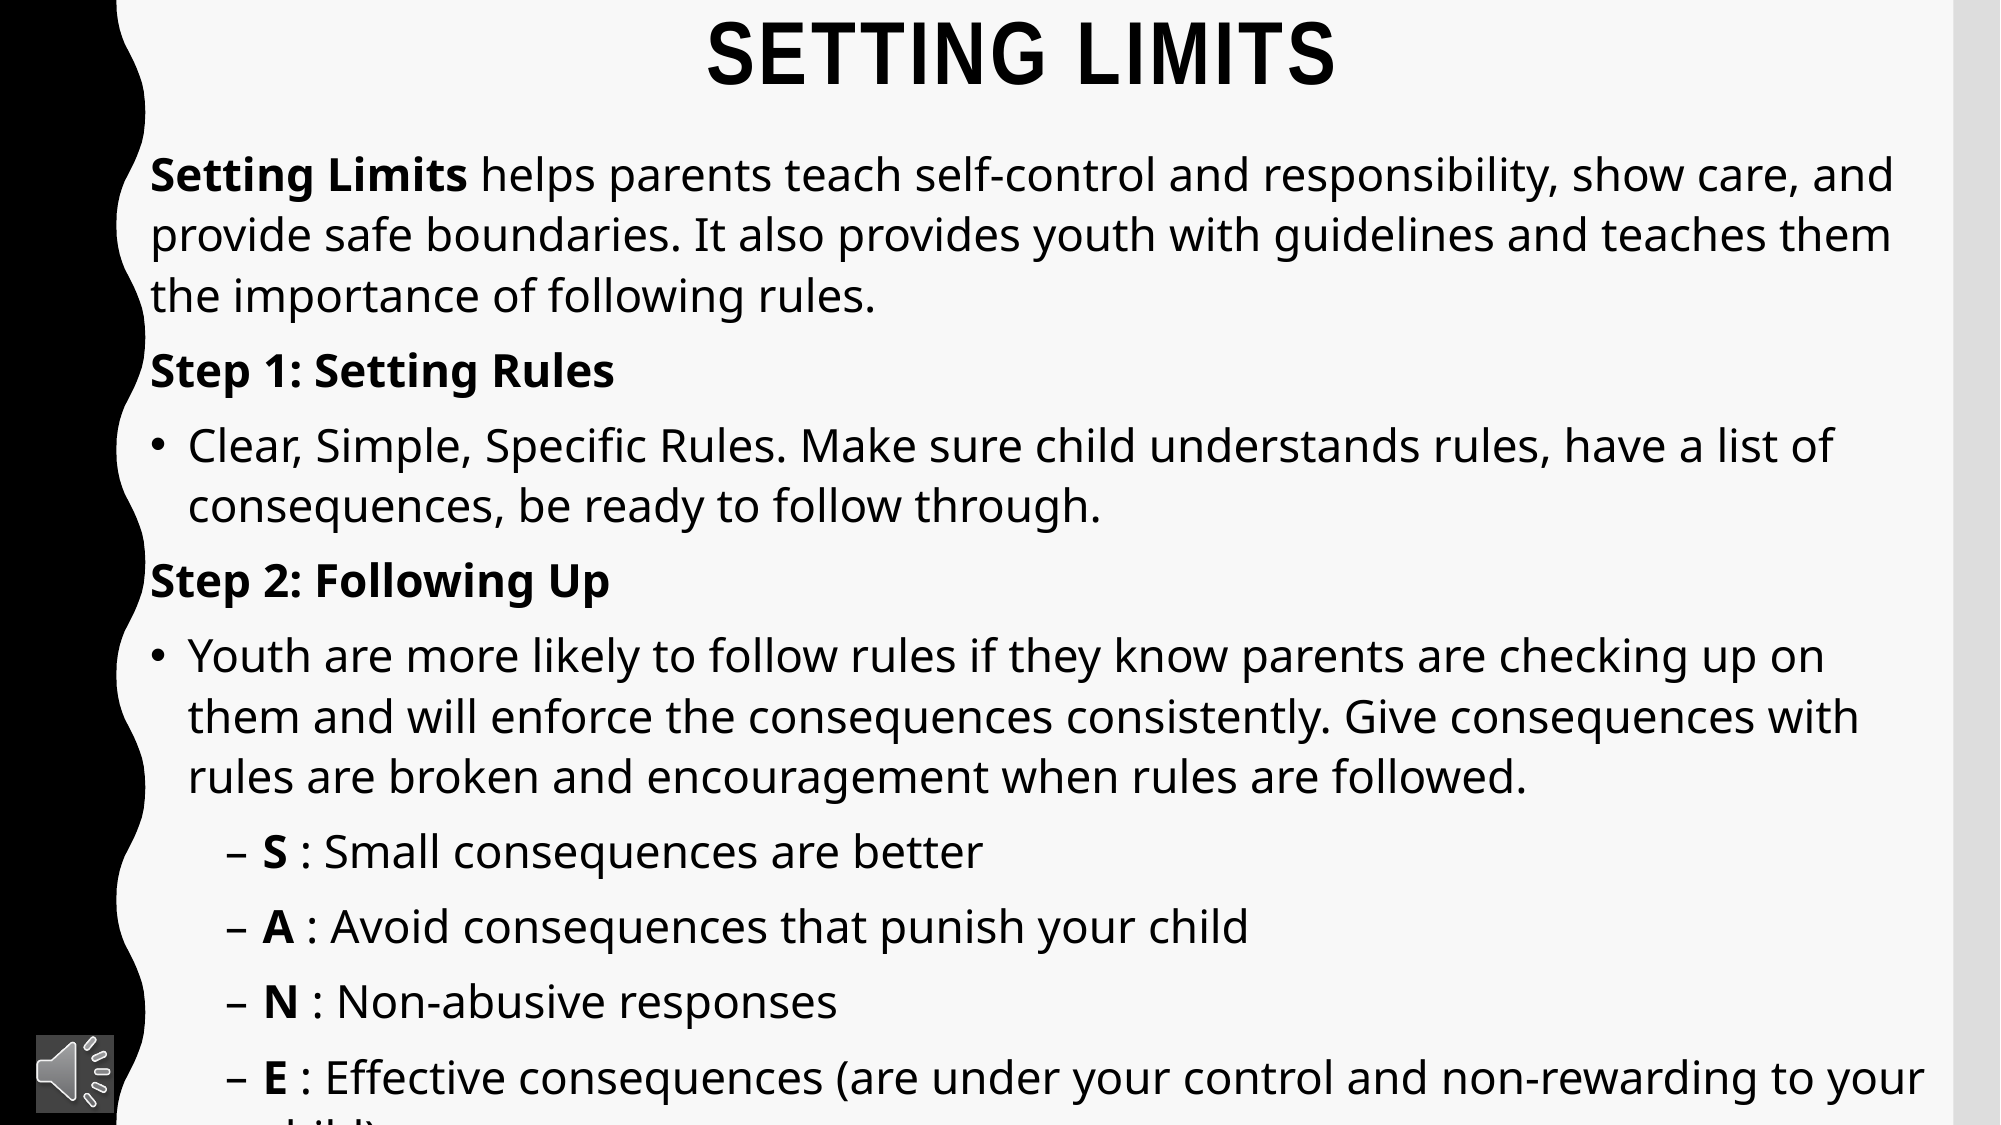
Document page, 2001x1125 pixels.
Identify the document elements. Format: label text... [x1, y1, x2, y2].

picture [35, 1033, 116, 1114]
title Setting Limits [191, 0, 1856, 132]
list Setting Limits helps parents teach self-control and responsibility, show care, and provide safe boundaries. It also provides youth with guidelines and teaches them the importance of following rules. Step 1: Setting Rules Clear, Simple, Specific Rules. Make sure child understands rules, have a list of consequences, be ready to follow through. Step 2: Following Up Youth are more likely to follow rules if they know parents are checking up on them and will enforce the consequences consistently. Give consequences with rules are broken and encouragement when rules are followed. S : Small consequences are better A : Avoid consequences that punish your child N : Non-abusive responses E : Effective consequences (are under your control and non-rewarding to your child) [135, 132, 1954, 1125]
